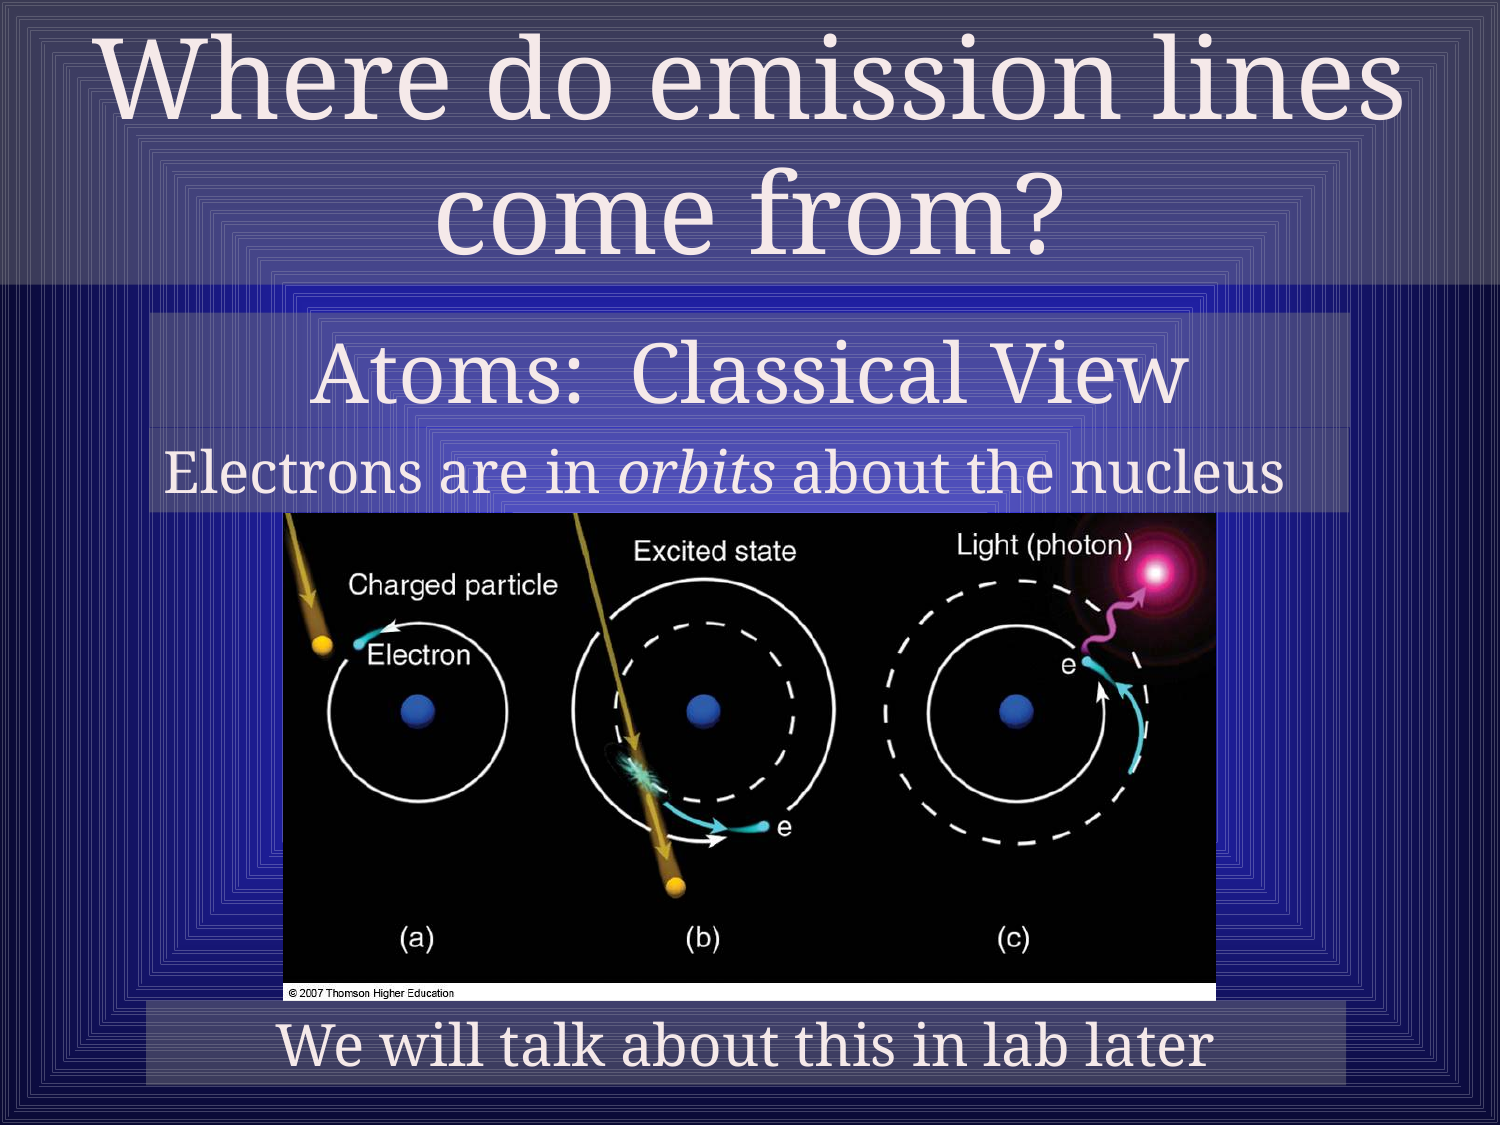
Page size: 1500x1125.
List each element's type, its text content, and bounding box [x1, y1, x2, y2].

text_box We will talk about this in lab later [146, 1000, 1347, 1086]
text_box Atoms: Classical View [149, 312, 1350, 427]
text_box Electrons are in orbits about the nucleus [149, 427, 1350, 513]
picture [282, 512, 1216, 1001]
text_box Where do emission lines come from? [0, 0, 1500, 285]
